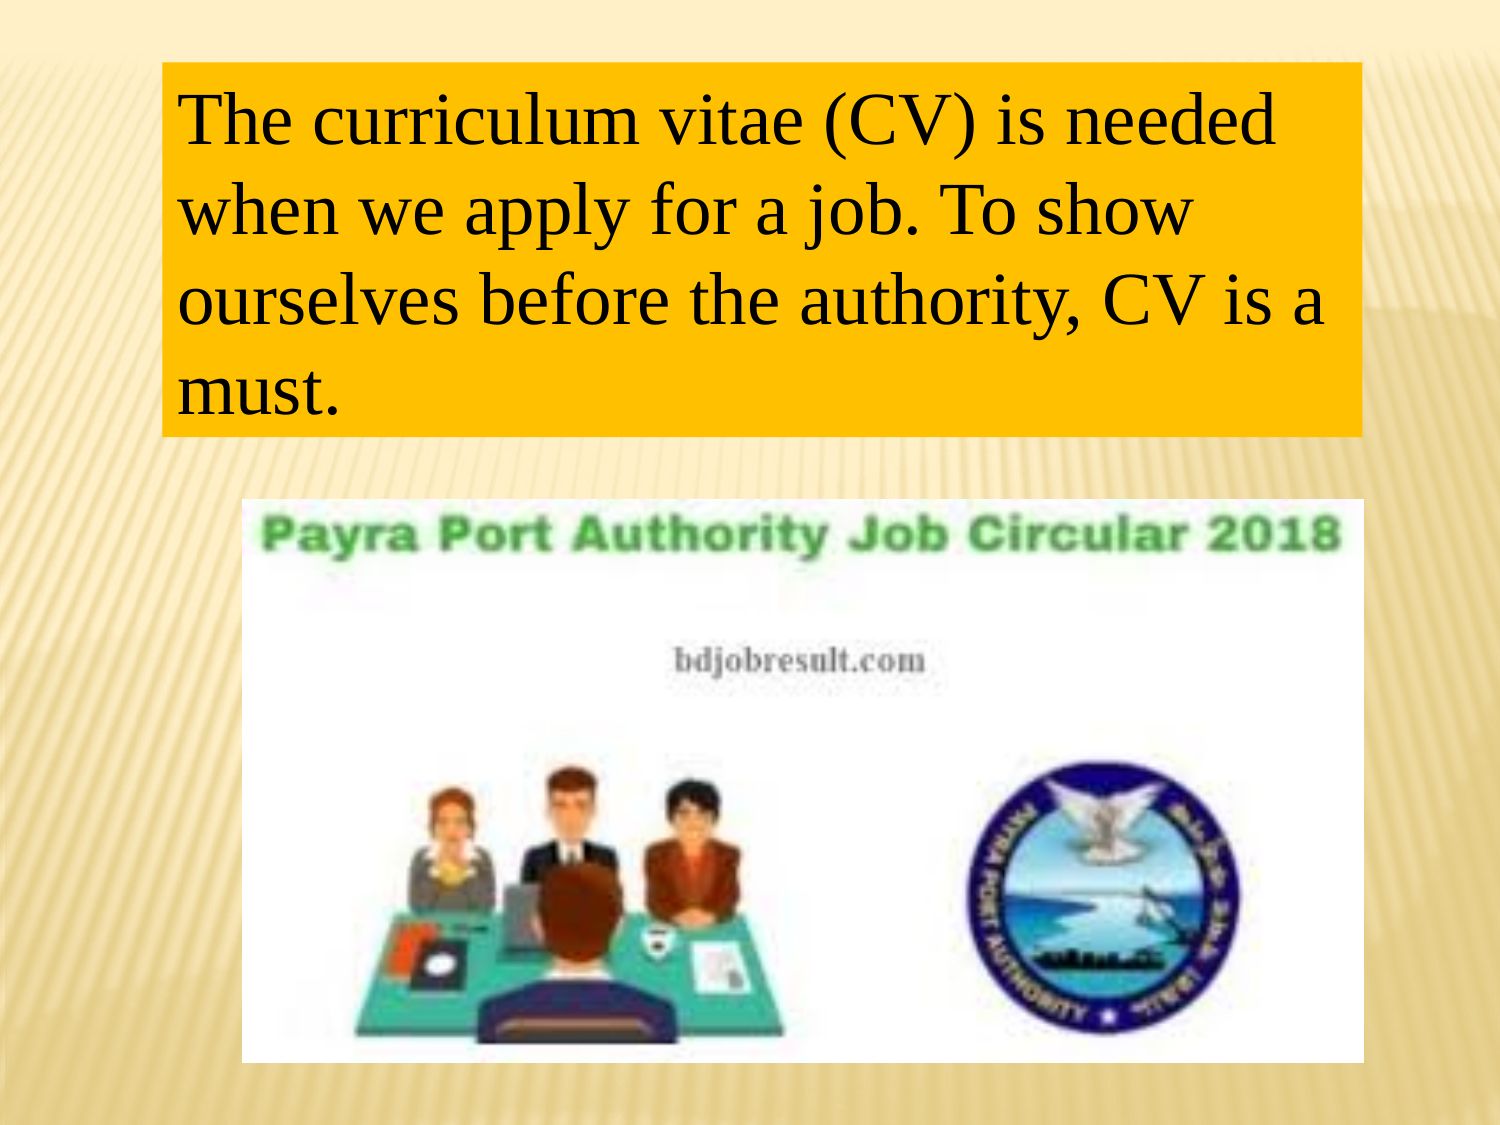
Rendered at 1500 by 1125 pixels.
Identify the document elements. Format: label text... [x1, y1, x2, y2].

picture [241, 499, 1364, 1063]
text_box The curriculum vitae (CV) is needed when we apply for a job. To show ourselves before the authority, CV is a must. [162, 62, 1363, 438]
